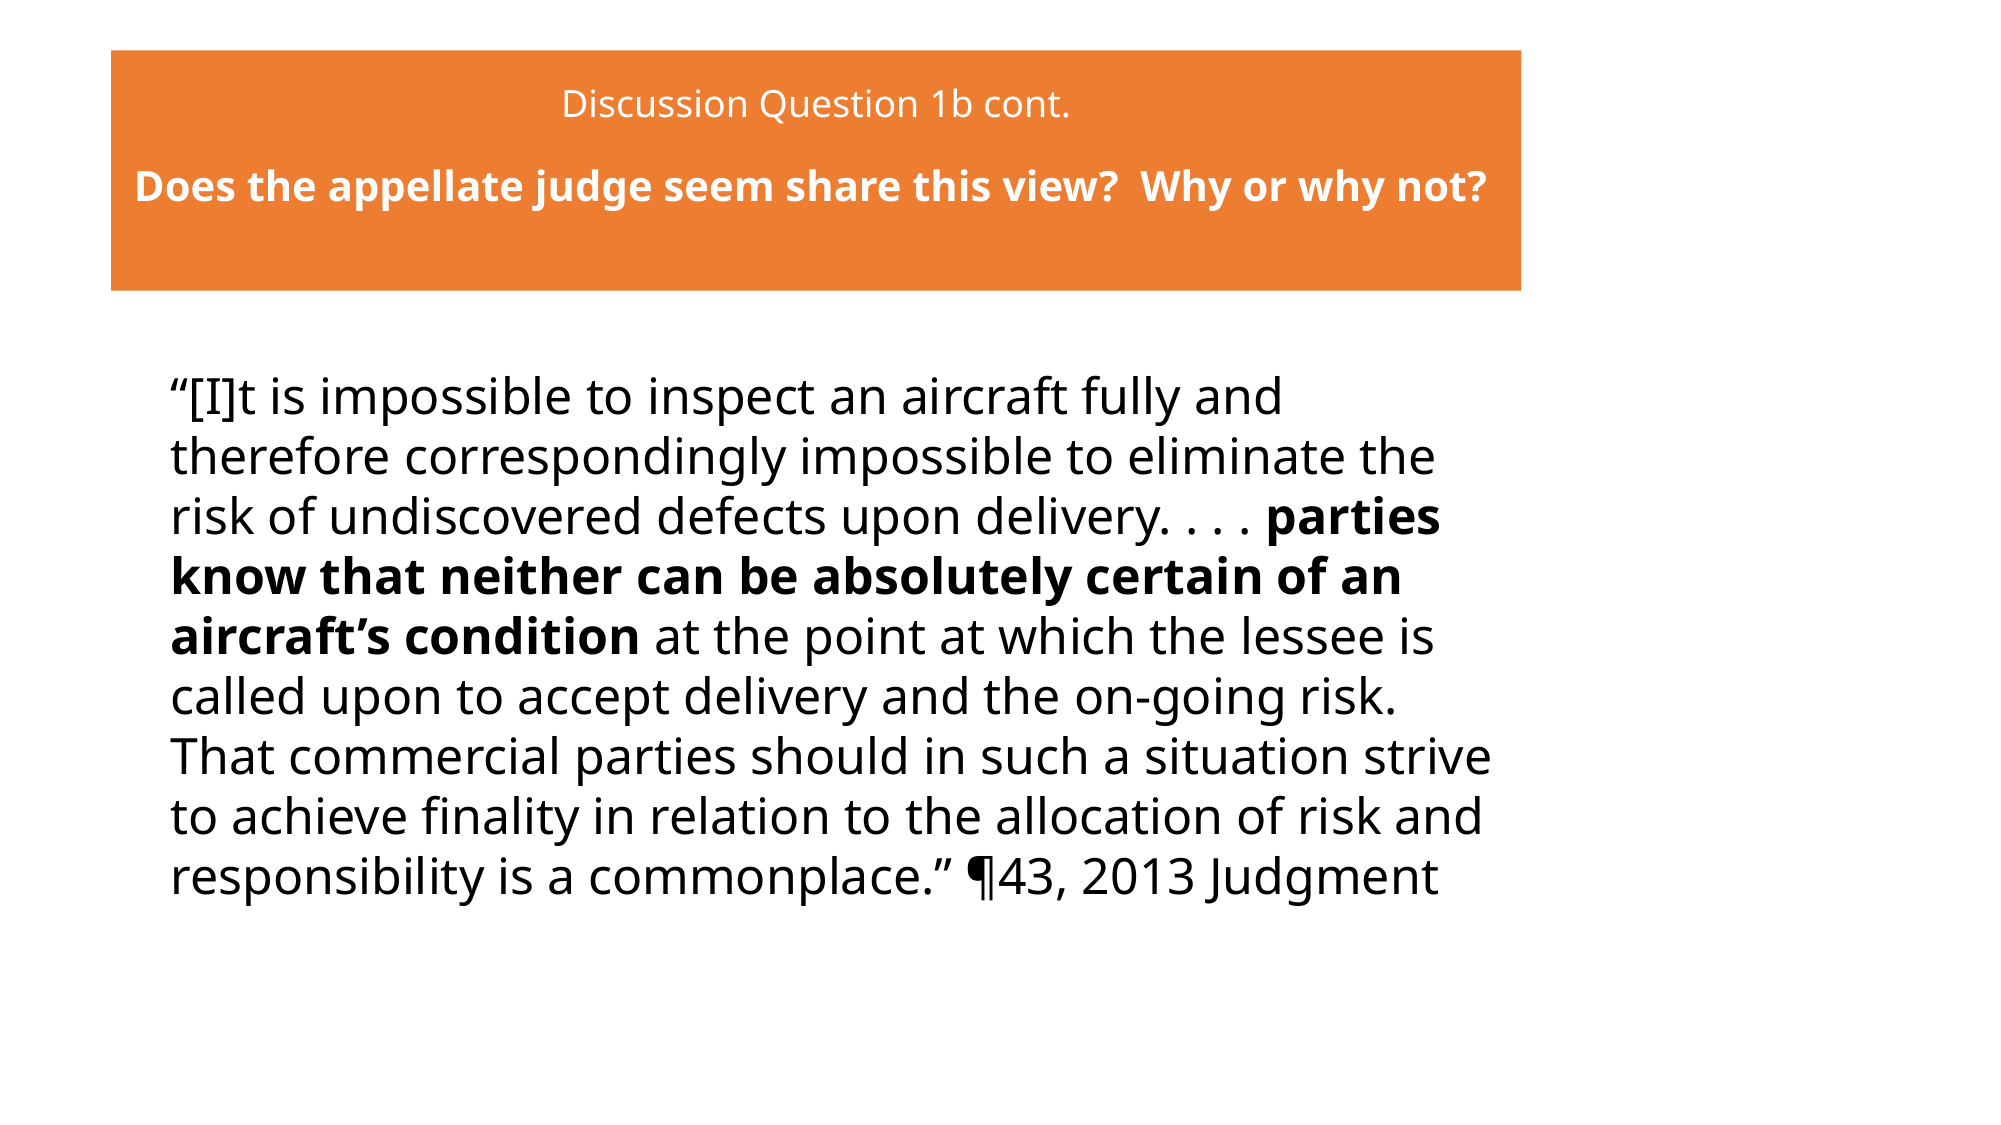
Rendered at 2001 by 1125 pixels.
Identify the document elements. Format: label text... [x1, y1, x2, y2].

text_box “[I]t is impossible to inspect an aircraft fully and therefore correspondingly impossible to eliminate the risk of undiscovered defects upon delivery. . . . parties know that neither can be absolutely certain of an aircraft’s condition at the point at which the lessee is called upon to accept delivery and the on-going risk. That commercial parties should in such a situation strive to achieve finality in relation to the allocation of risk and responsibility is a commonplace.” ¶43, 2013 Judgment [155, 356, 1522, 912]
list [111, 315, 1522, 953]
title Discussion Question 1b cont. Does the appellate judge seem share this view? Why or why not? [111, 50, 1522, 291]
